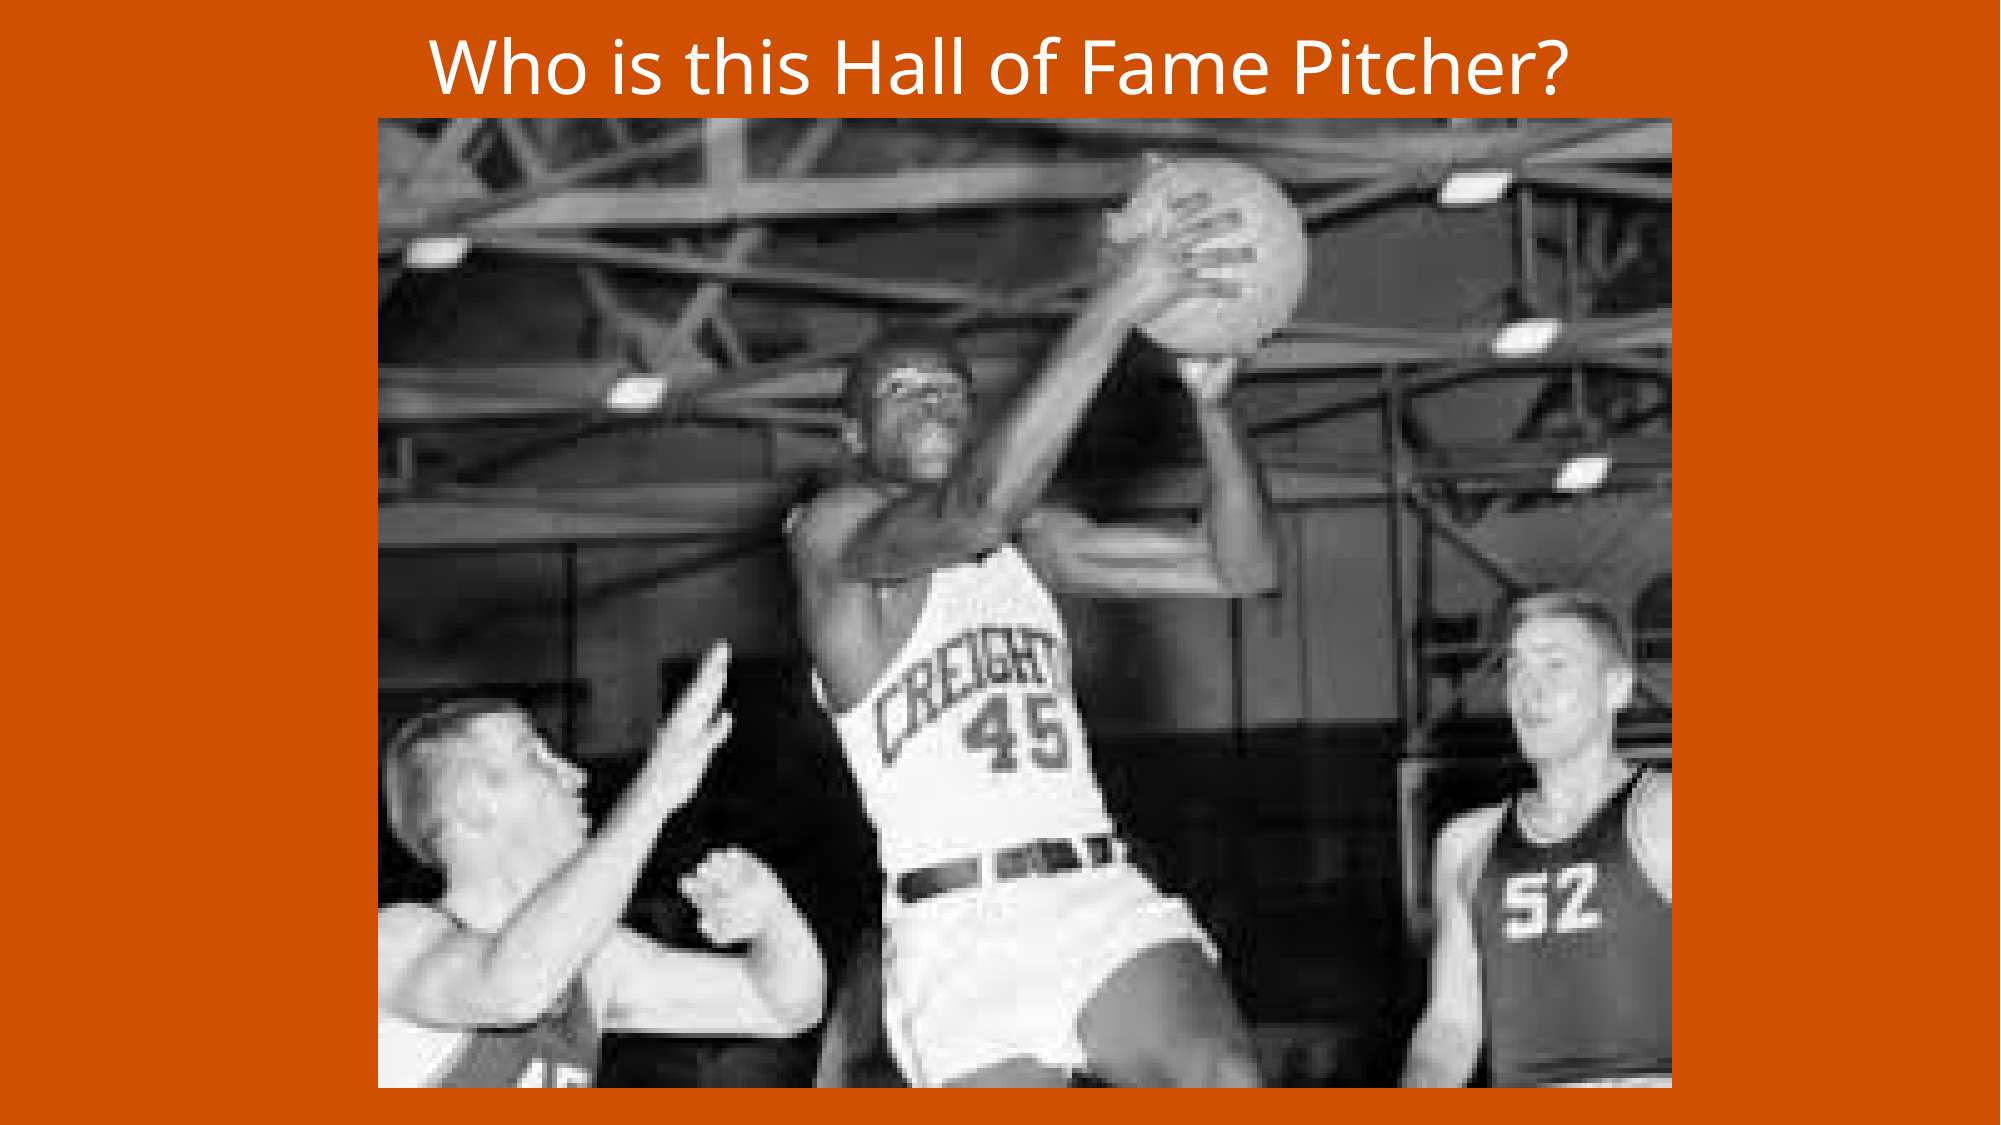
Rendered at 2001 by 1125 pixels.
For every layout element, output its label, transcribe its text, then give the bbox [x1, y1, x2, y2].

picture [378, 118, 1672, 1088]
text_box Who is this Hall of Fame Pitcher? [24, 12, 1975, 118]
